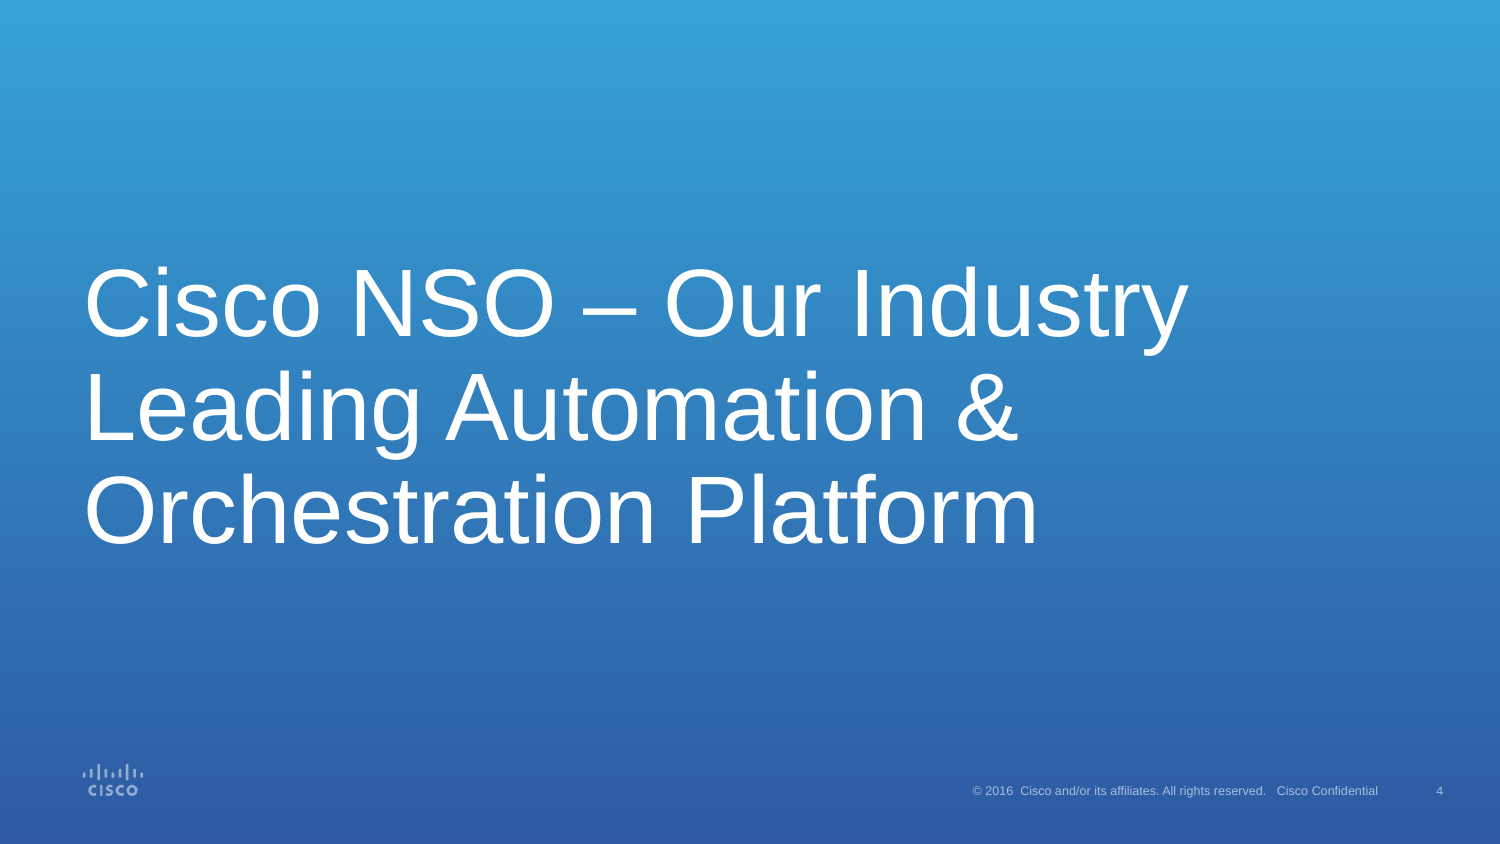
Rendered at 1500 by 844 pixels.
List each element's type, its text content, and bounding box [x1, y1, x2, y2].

title Cisco NSO – Our Industry Leading Automation & Orchestration Platform [68, 150, 1444, 572]
